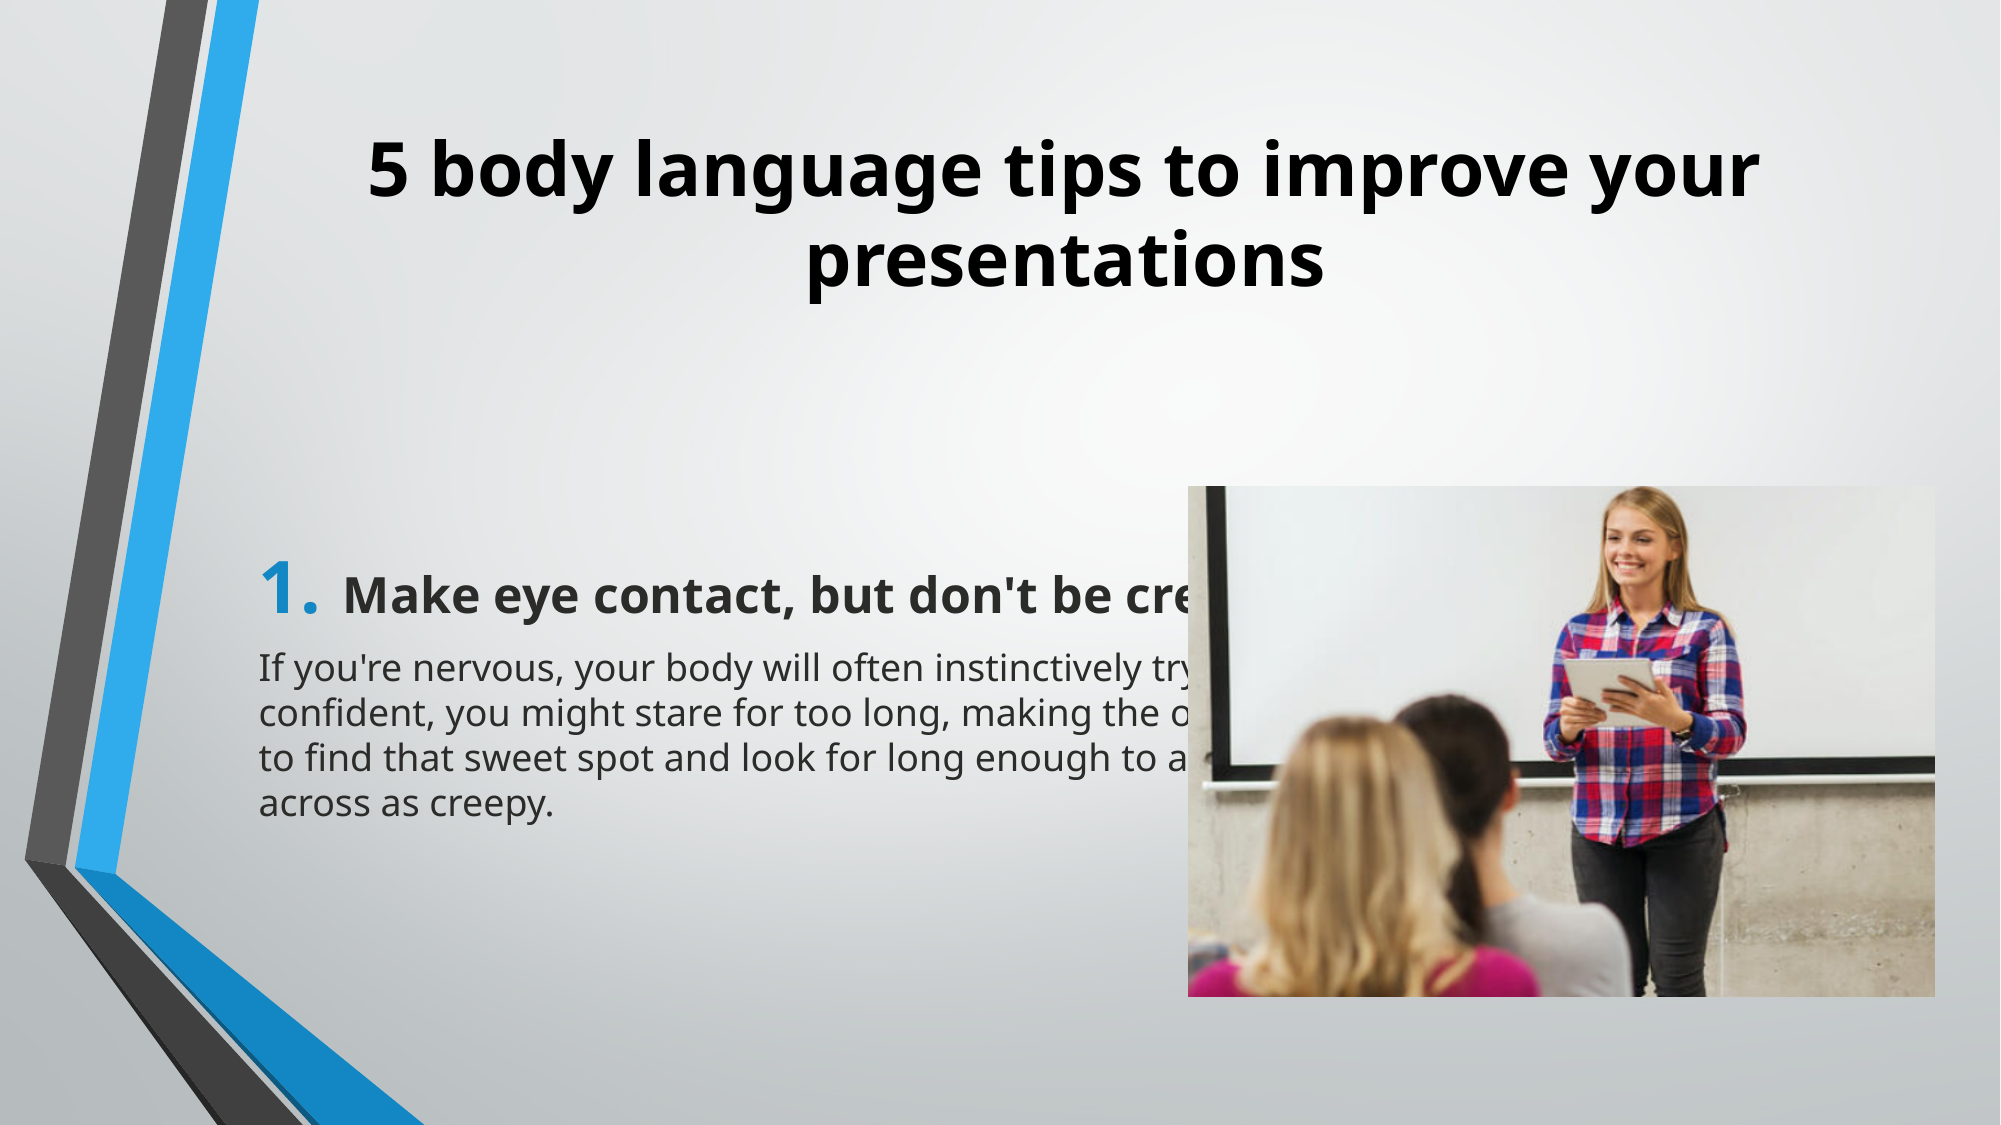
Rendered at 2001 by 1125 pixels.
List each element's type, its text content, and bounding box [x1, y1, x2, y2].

title 5 body language tips to improve your presentations [243, 112, 1887, 400]
picture [1188, 485, 1936, 997]
list Make eye contact, but don't be creepy If you're nervous, your body will often instinctively try to avoid eye contact. If you're overly confident, you might stare for too long, making the other person nervous. The goal here is to find that sweet spot and look for long enough to appear confident without coming across as creepy. [243, 437, 1887, 950]
